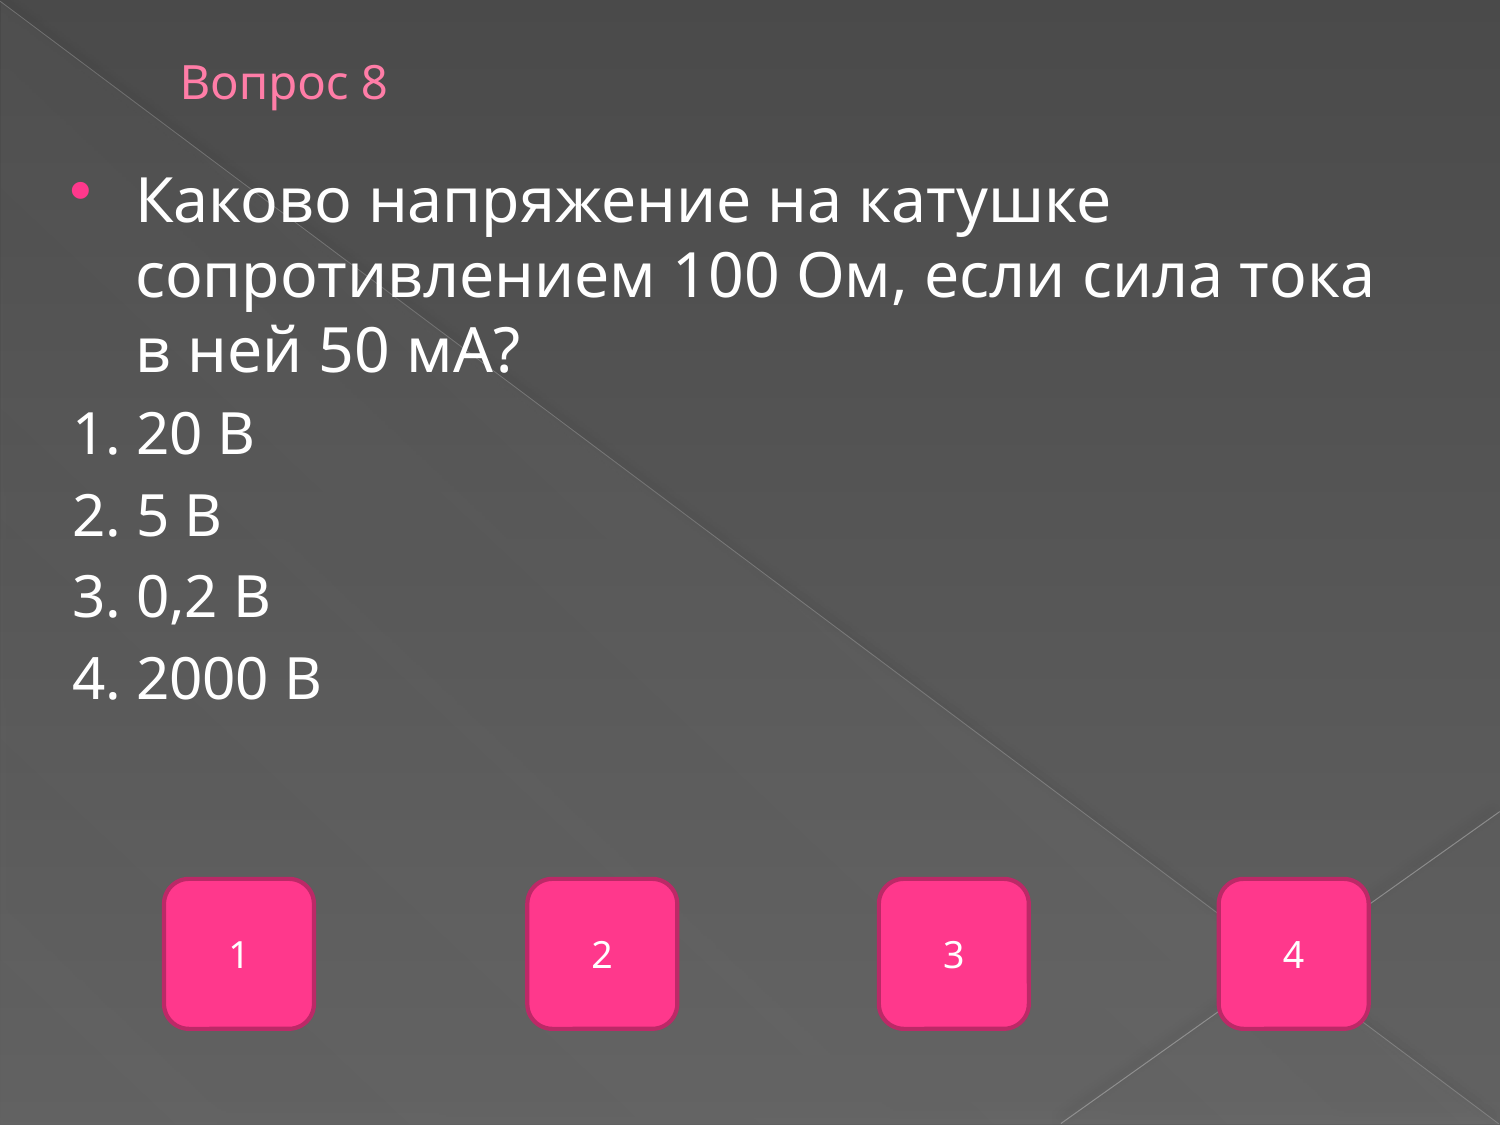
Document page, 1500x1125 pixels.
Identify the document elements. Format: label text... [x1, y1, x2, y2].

list Каково напряжение на катушке сопротивлением 100 Ом, если сила тока в ней 50 мА? 1. 20 В 2. 5 В 3. 0,2 В 4. 2000 В [46, 152, 1425, 1005]
text_box 3 [876, 876, 1031, 1031]
text_box 2 [525, 876, 680, 1031]
title Вопрос 8 [117, 45, 1425, 118]
text_box 1 [161, 876, 317, 1031]
text_box 4 [1216, 876, 1371, 1031]
